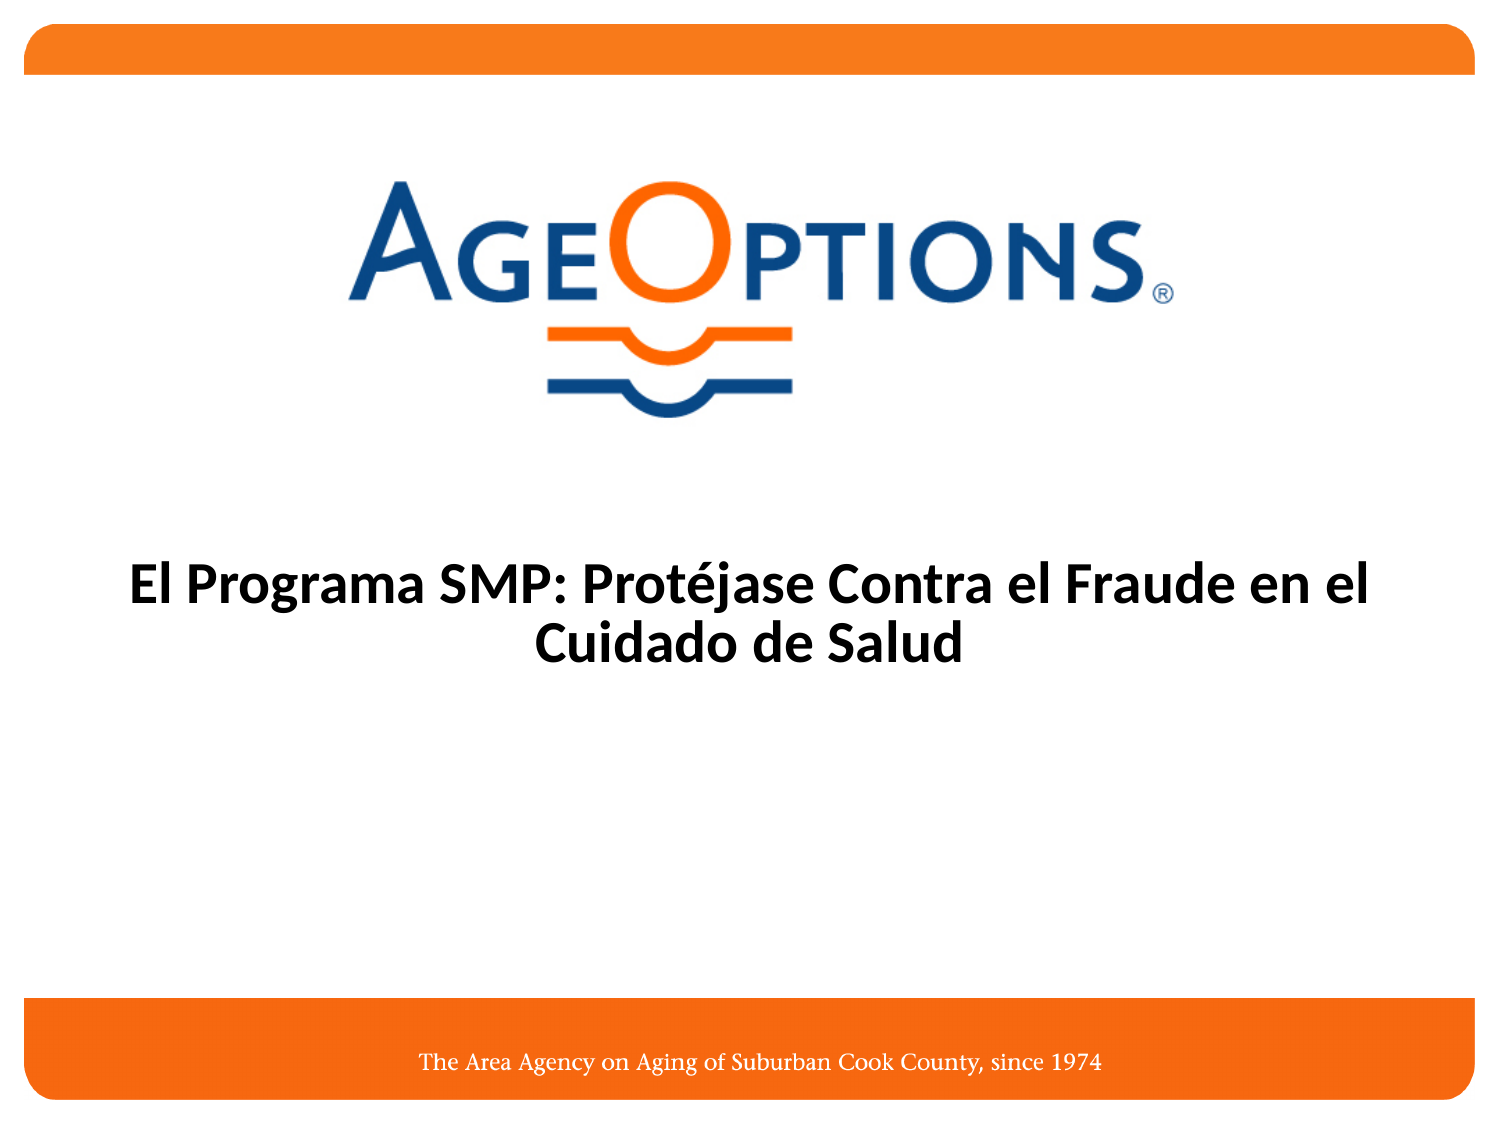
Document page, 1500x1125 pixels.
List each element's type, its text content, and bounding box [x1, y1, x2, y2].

picture [24, 998, 1475, 1100]
picture [24, 24, 1475, 75]
title El Programa SMP: Protéjase Contra el Fraude en el Cuidado de Salud [112, 549, 1388, 687]
picture [229, 137, 1271, 450]
